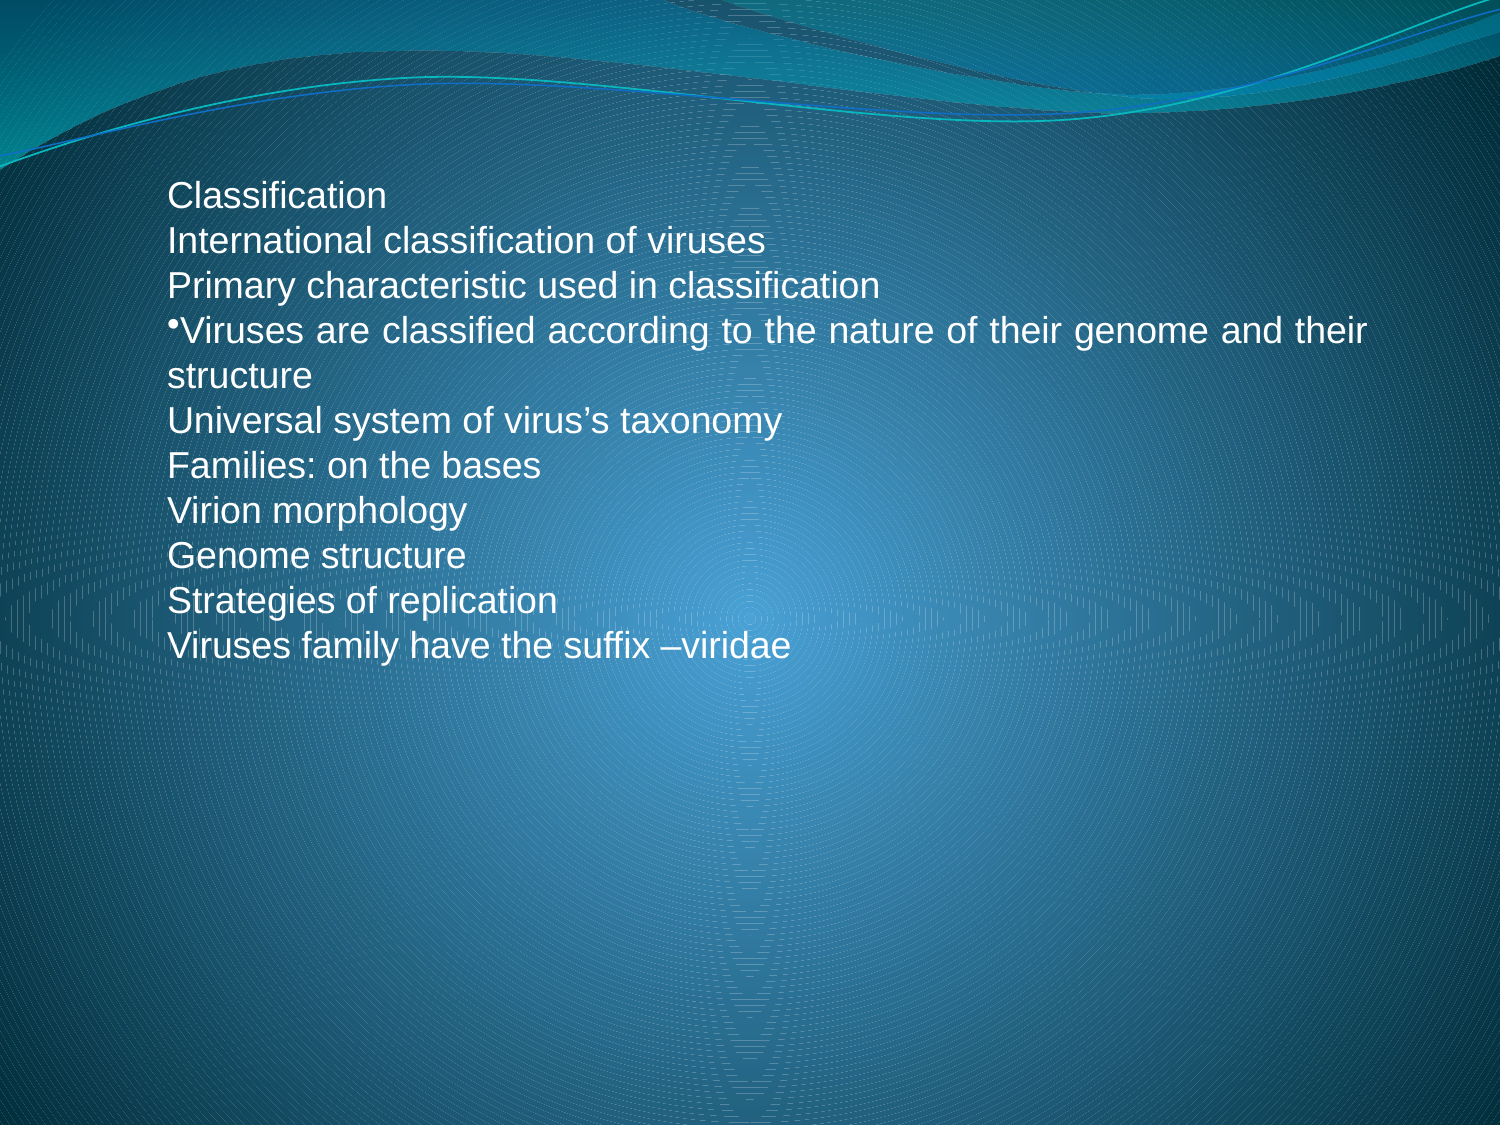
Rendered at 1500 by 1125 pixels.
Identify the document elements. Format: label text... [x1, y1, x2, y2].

text_box Classification International classification of viruses Primary characteristic used in classification Viruses are classified according to the nature of their genome and their structure Universal system of virus’s taxonomy Families: on the bases Virion morphology Genome structure Strategies of replication Viruses family have the suffix –viridae [152, 163, 1383, 674]
text_box [81, 254, 152, 260]
text_box [70, 82, 81, 188]
text_box [1383, 254, 1430, 260]
text_box [81, 58, 1430, 254]
